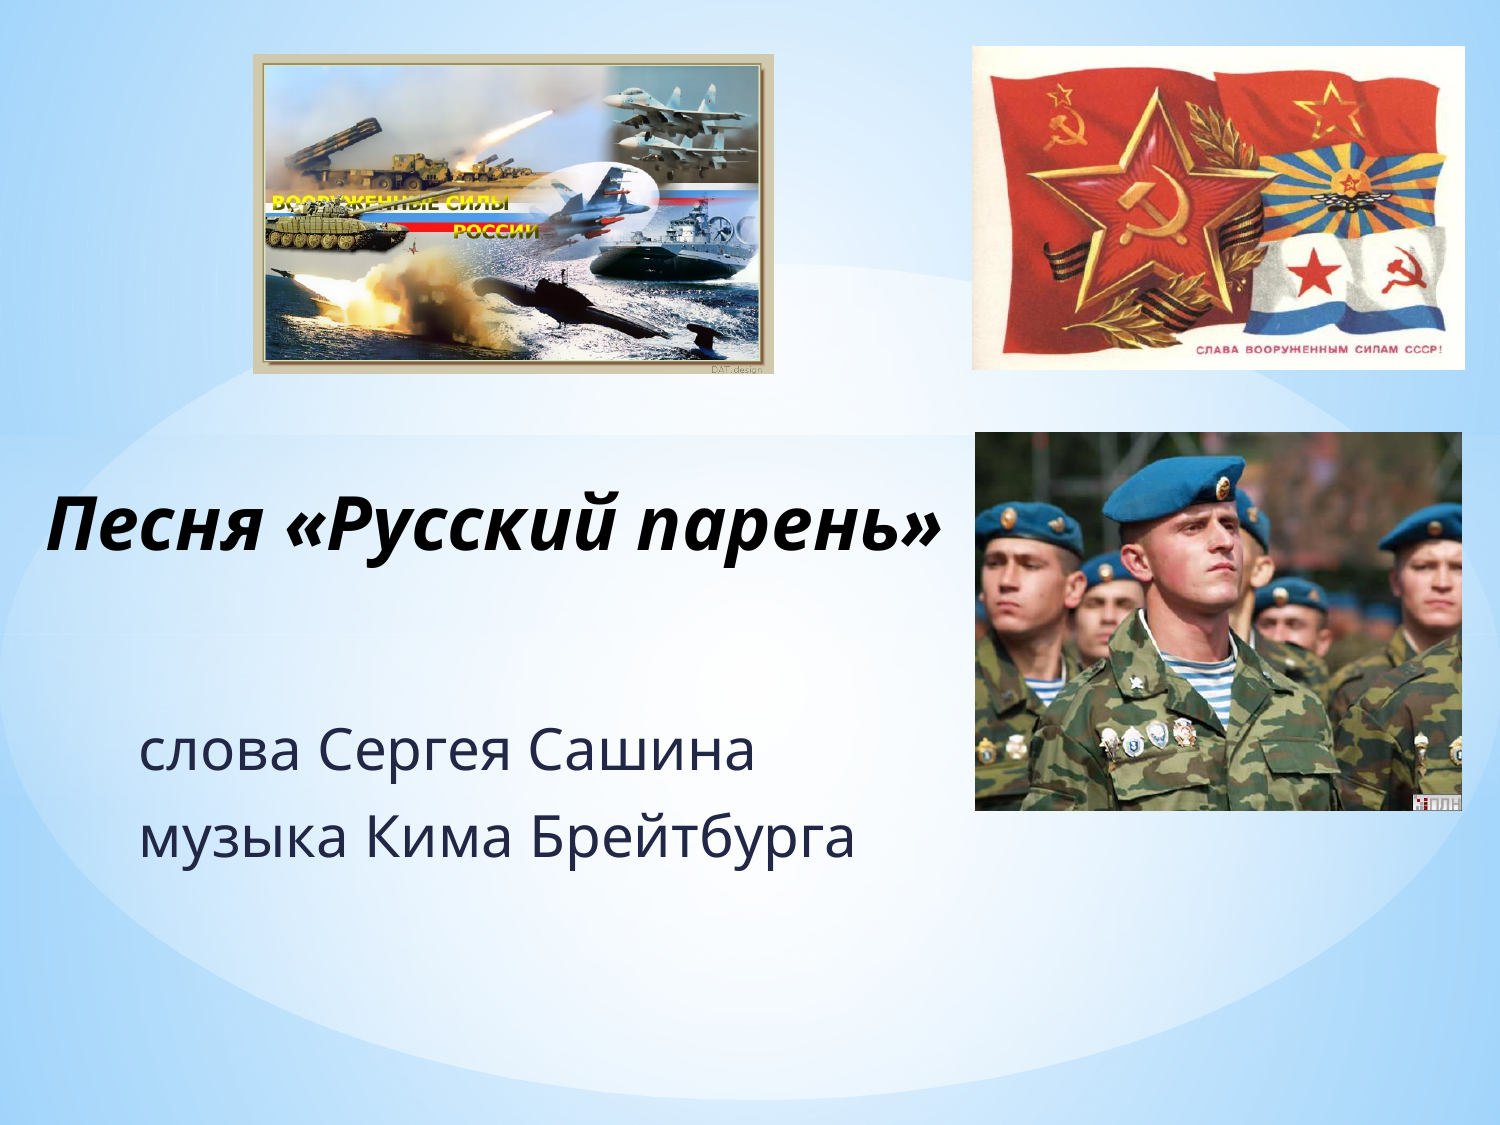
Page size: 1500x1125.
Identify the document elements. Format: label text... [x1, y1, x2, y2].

subtitle слова Сергея Сашина музыка Кима Брейтбурга [123, 710, 1174, 992]
title Песня «Русский парень» [0, 468, 968, 710]
picture [974, 432, 1462, 811]
picture [972, 45, 1465, 370]
picture [253, 54, 774, 374]
